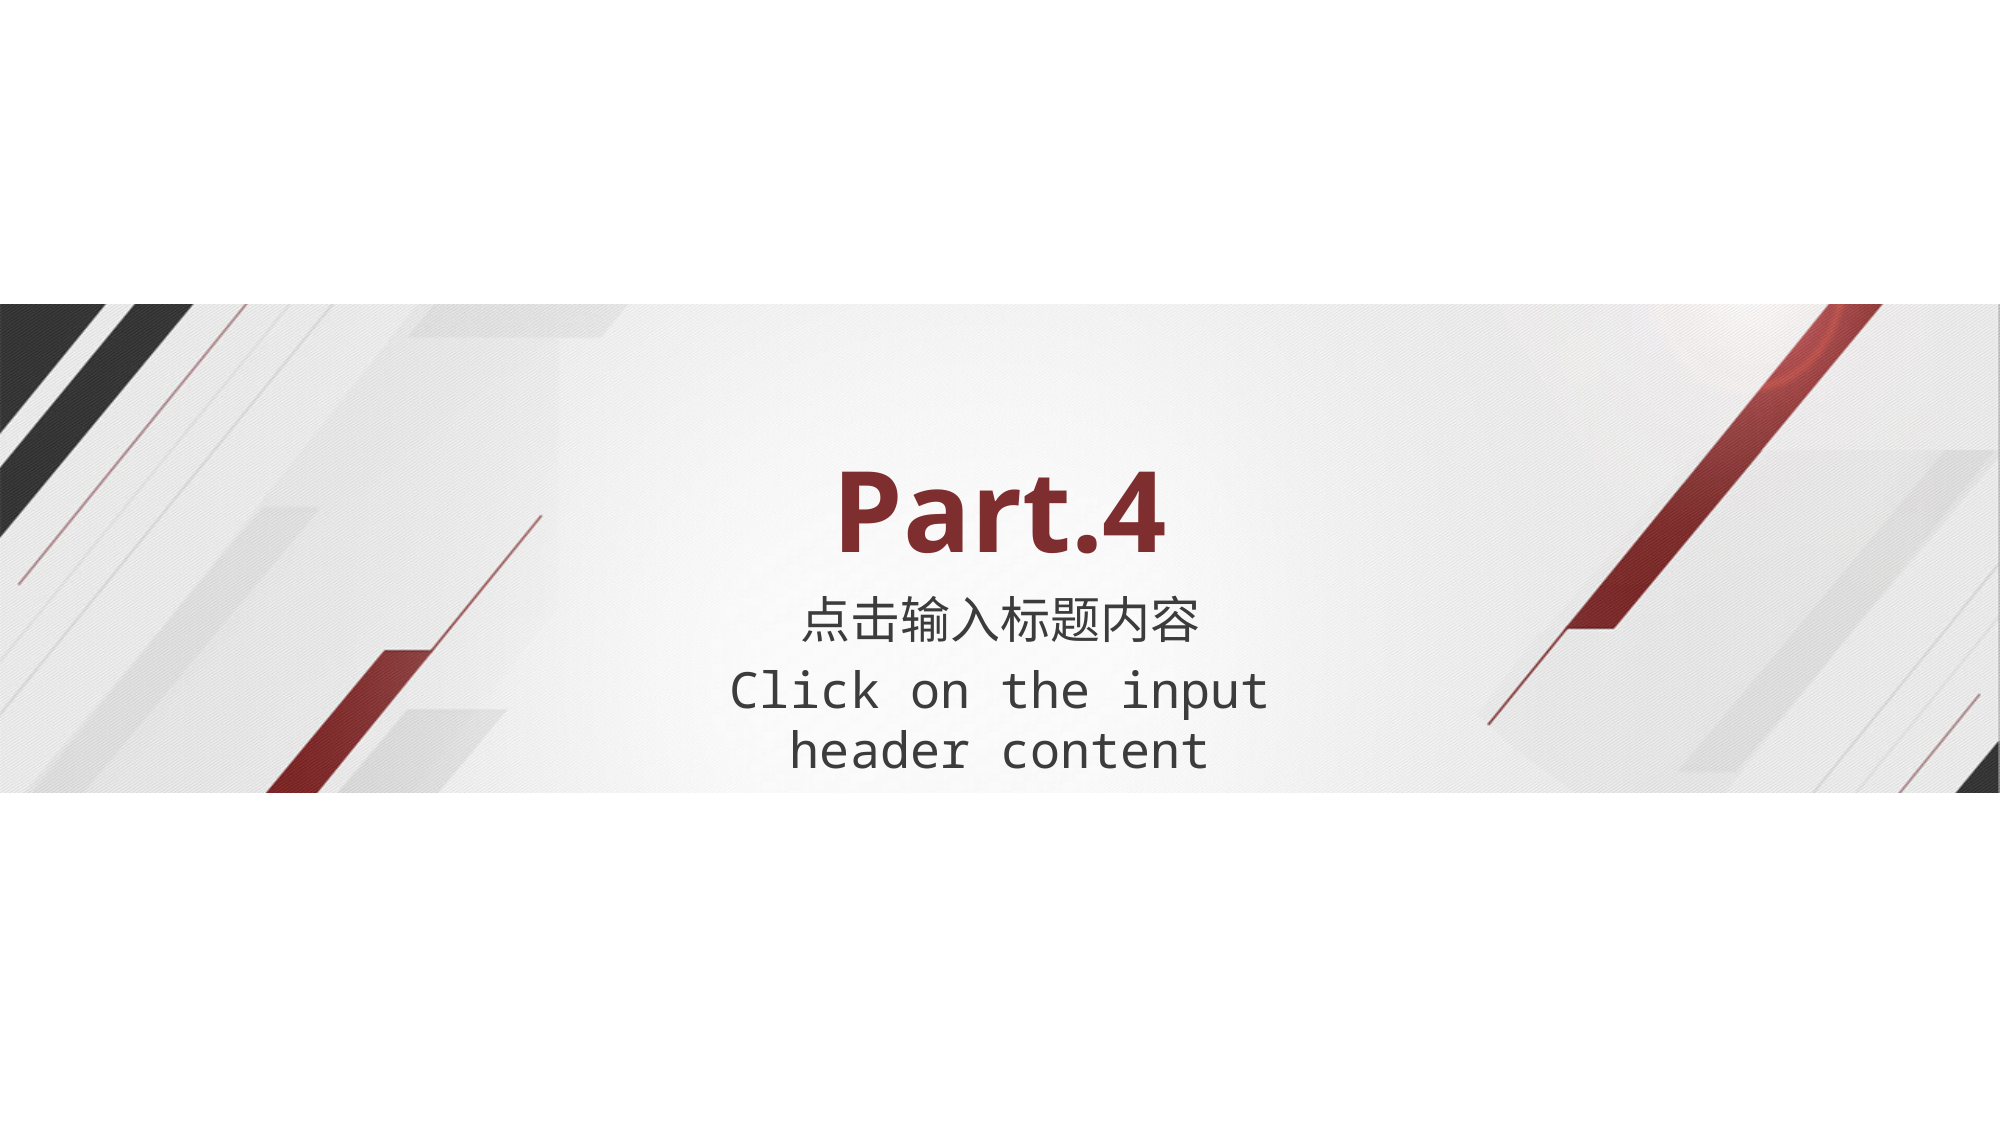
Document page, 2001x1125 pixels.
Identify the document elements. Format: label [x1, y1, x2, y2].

picture [0, 304, 2000, 793]
